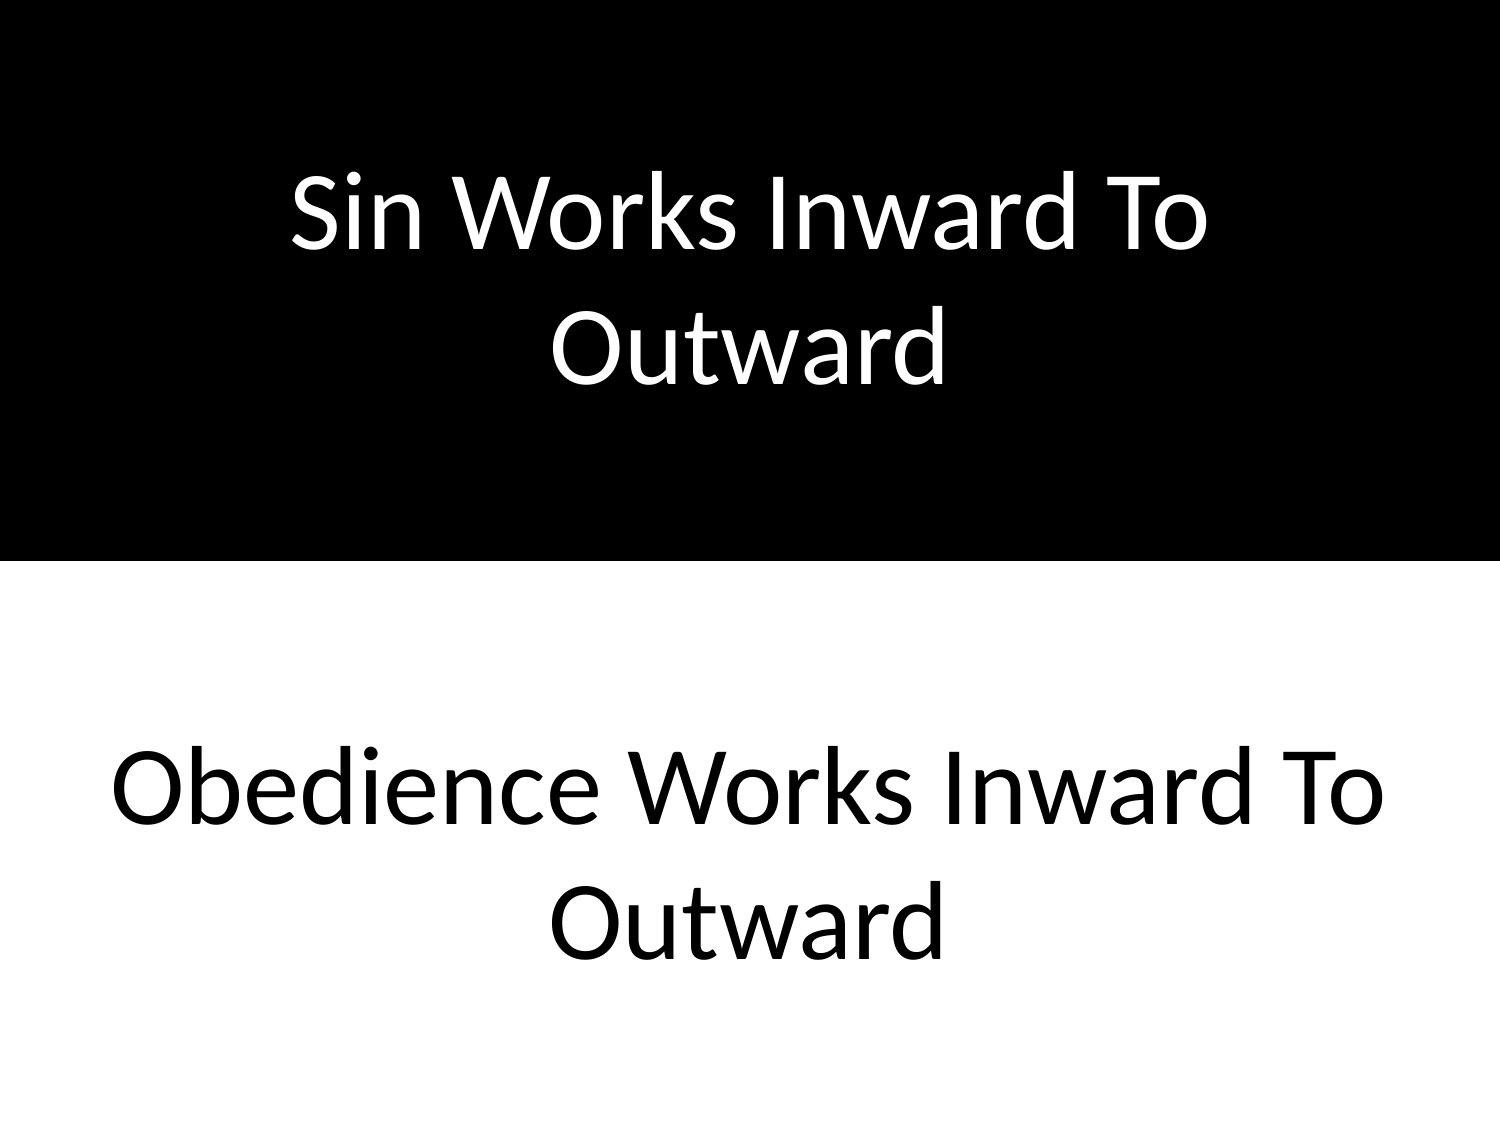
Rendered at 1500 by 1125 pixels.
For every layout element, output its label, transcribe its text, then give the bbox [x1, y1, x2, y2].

text_box [0, 561, 1500, 1125]
text_box Obedience Works Inward To Outward [39, 704, 1459, 990]
text_box Sin Works Inward To Outward [150, 130, 1350, 415]
